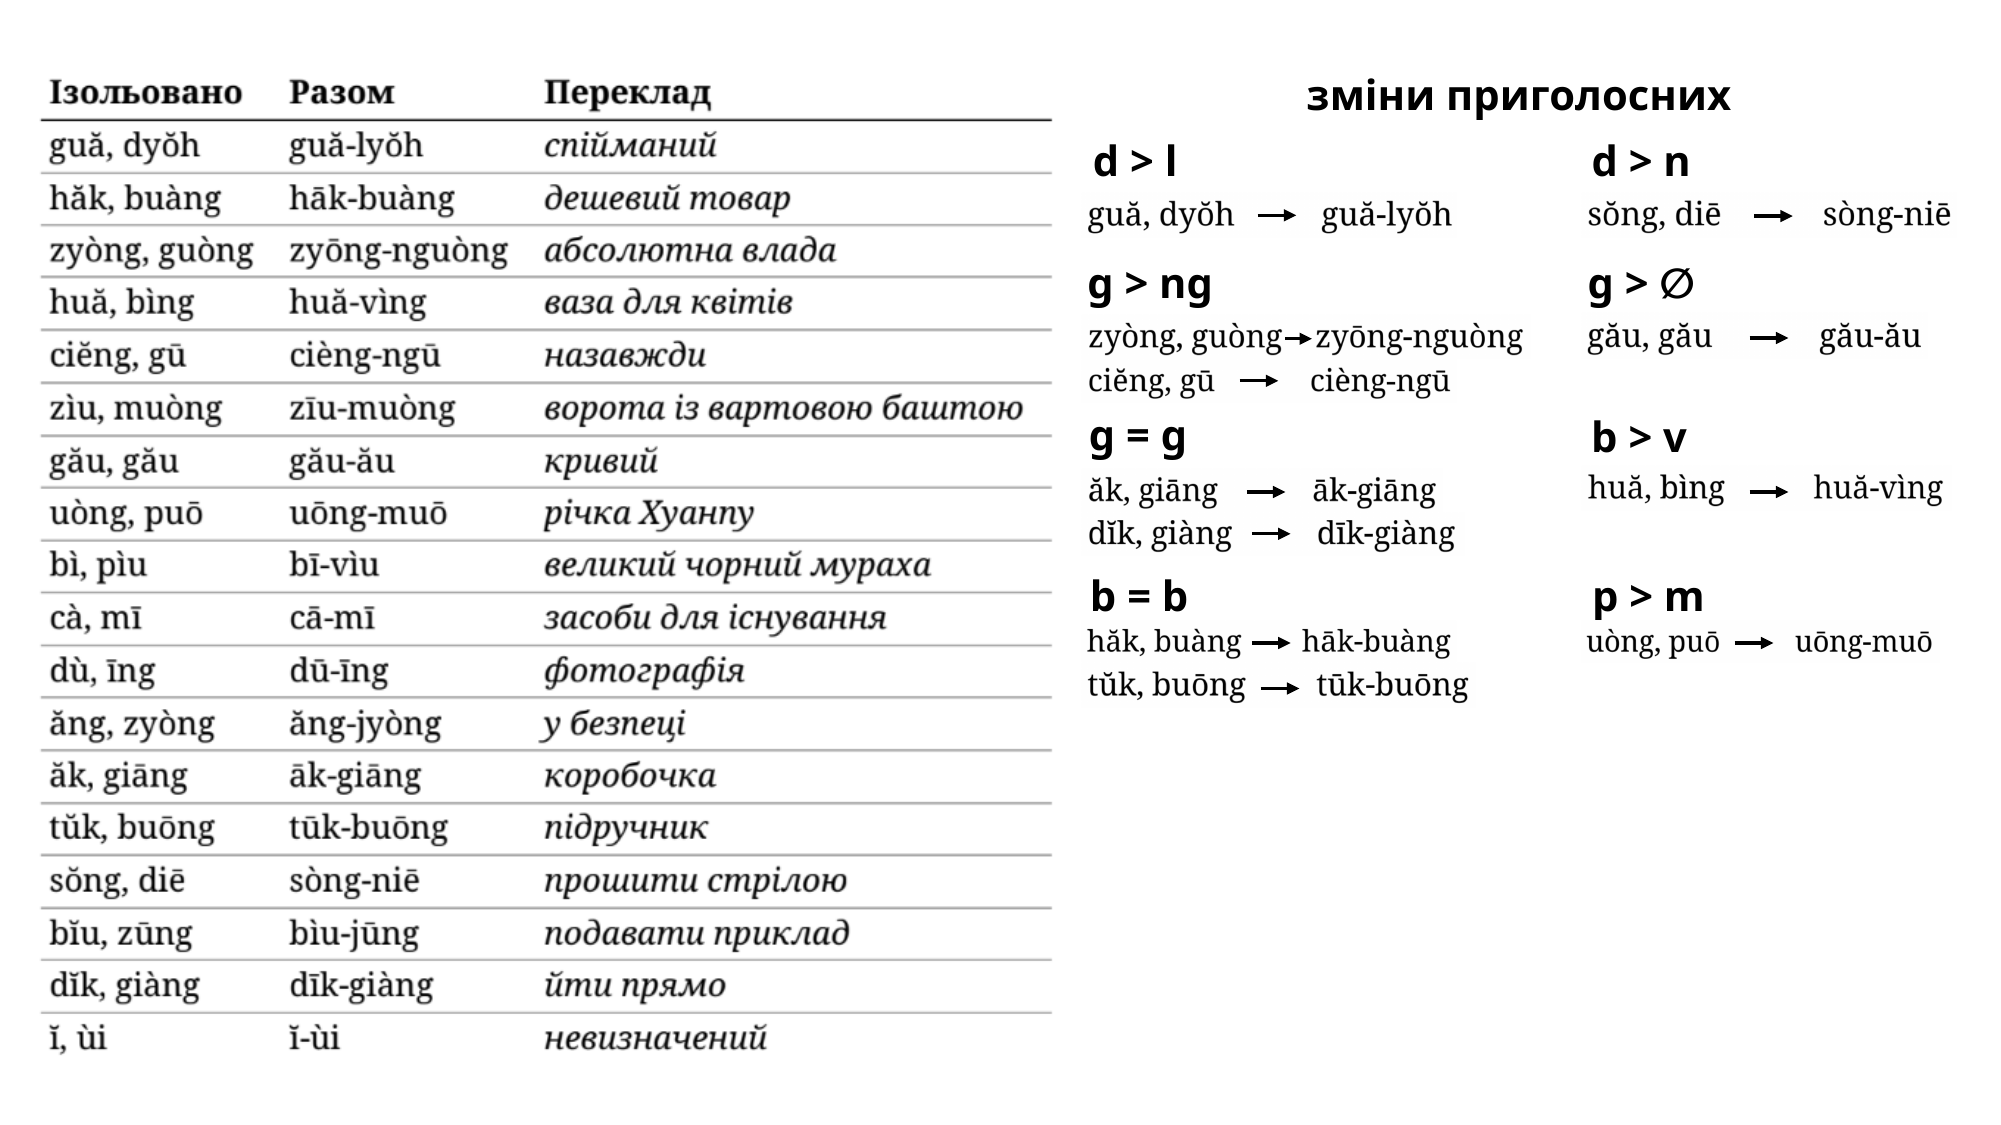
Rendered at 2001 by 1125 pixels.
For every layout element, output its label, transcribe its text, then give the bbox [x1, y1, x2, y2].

picture [1580, 620, 1941, 663]
text_box b > v [1576, 403, 1702, 469]
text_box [1081, 511, 1466, 557]
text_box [1081, 191, 1457, 238]
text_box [1081, 620, 1457, 661]
text_box b = b [1075, 562, 1204, 628]
text_box g > ∅ [1572, 248, 1711, 314]
text_box g > ng [1072, 248, 1229, 314]
text_box g = g [1073, 401, 1203, 467]
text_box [1081, 359, 1457, 404]
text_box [1081, 313, 1532, 359]
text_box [1581, 312, 1929, 359]
text_box d > n [1576, 127, 1707, 193]
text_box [1581, 192, 1958, 239]
text_box зміни приголосних [1291, 61, 1747, 127]
text_box p > m [1577, 562, 1720, 628]
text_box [1580, 464, 1953, 511]
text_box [1081, 661, 1477, 709]
text_box d > l [1077, 126, 1193, 192]
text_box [1081, 467, 1443, 511]
picture [30, 60, 1064, 1065]
